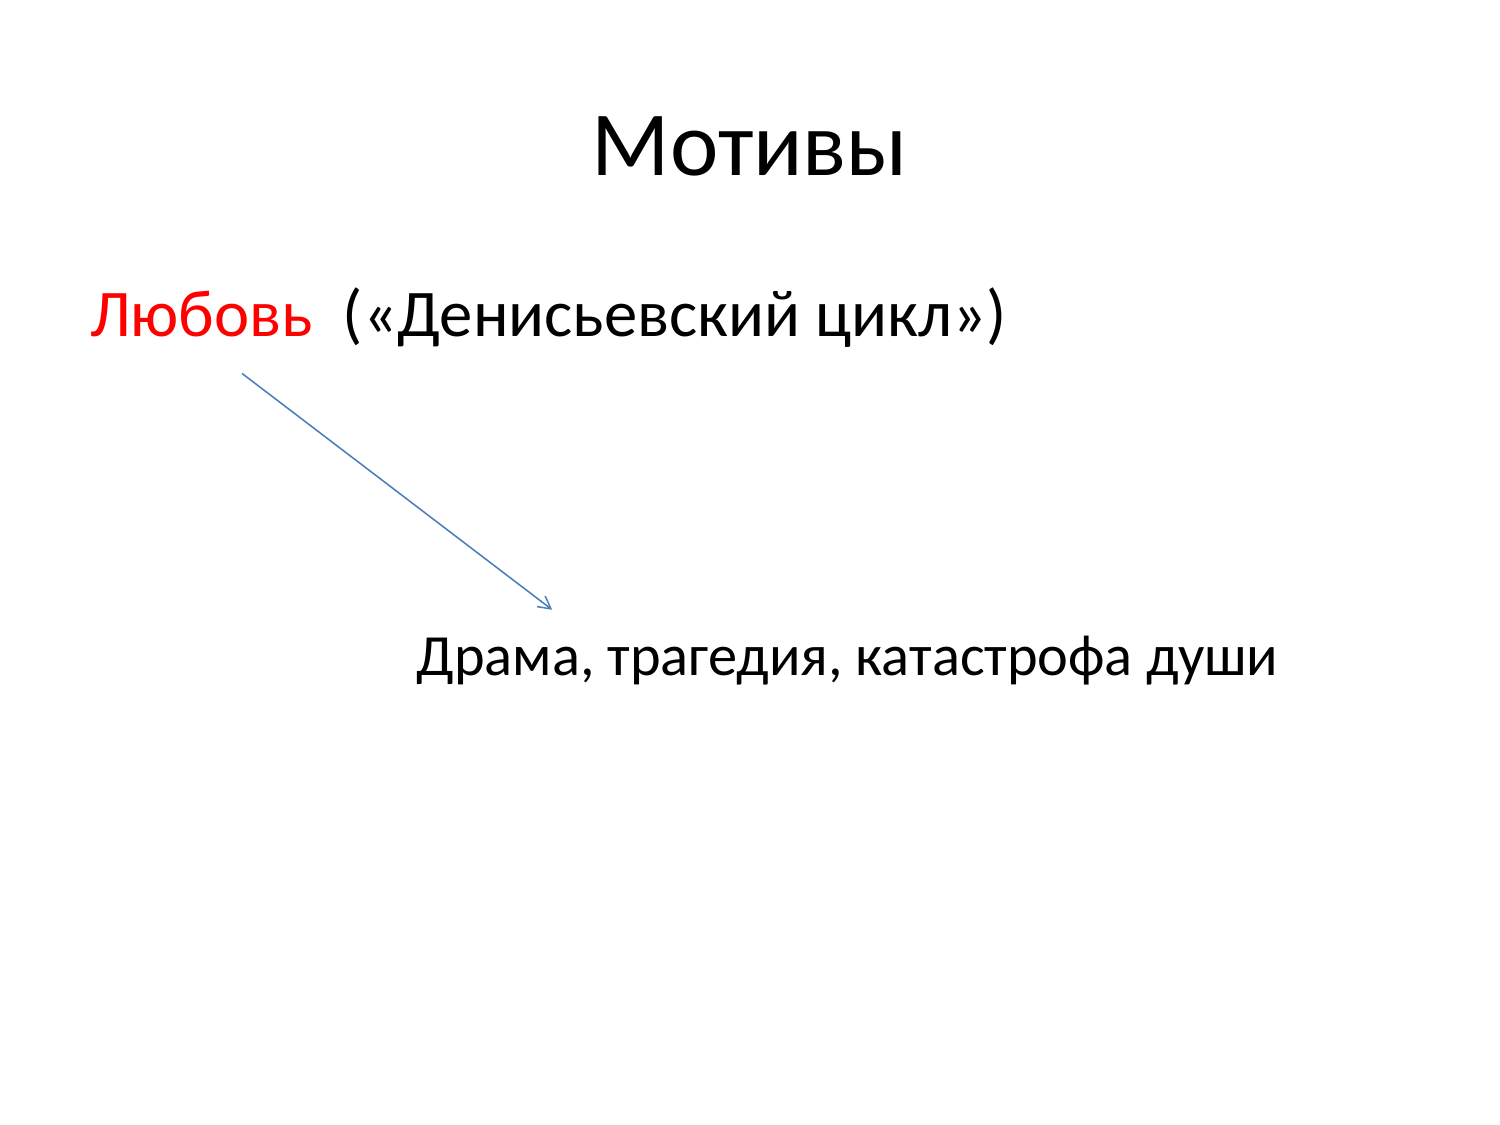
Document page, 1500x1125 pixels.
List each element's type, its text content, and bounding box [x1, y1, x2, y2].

list Любовь («Денисьевский цикл») [75, 262, 1425, 1005]
text_box Драма, трагедия, катастрофа души [401, 609, 1294, 695]
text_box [241, 373, 553, 610]
title Мотивы [75, 45, 1425, 233]
